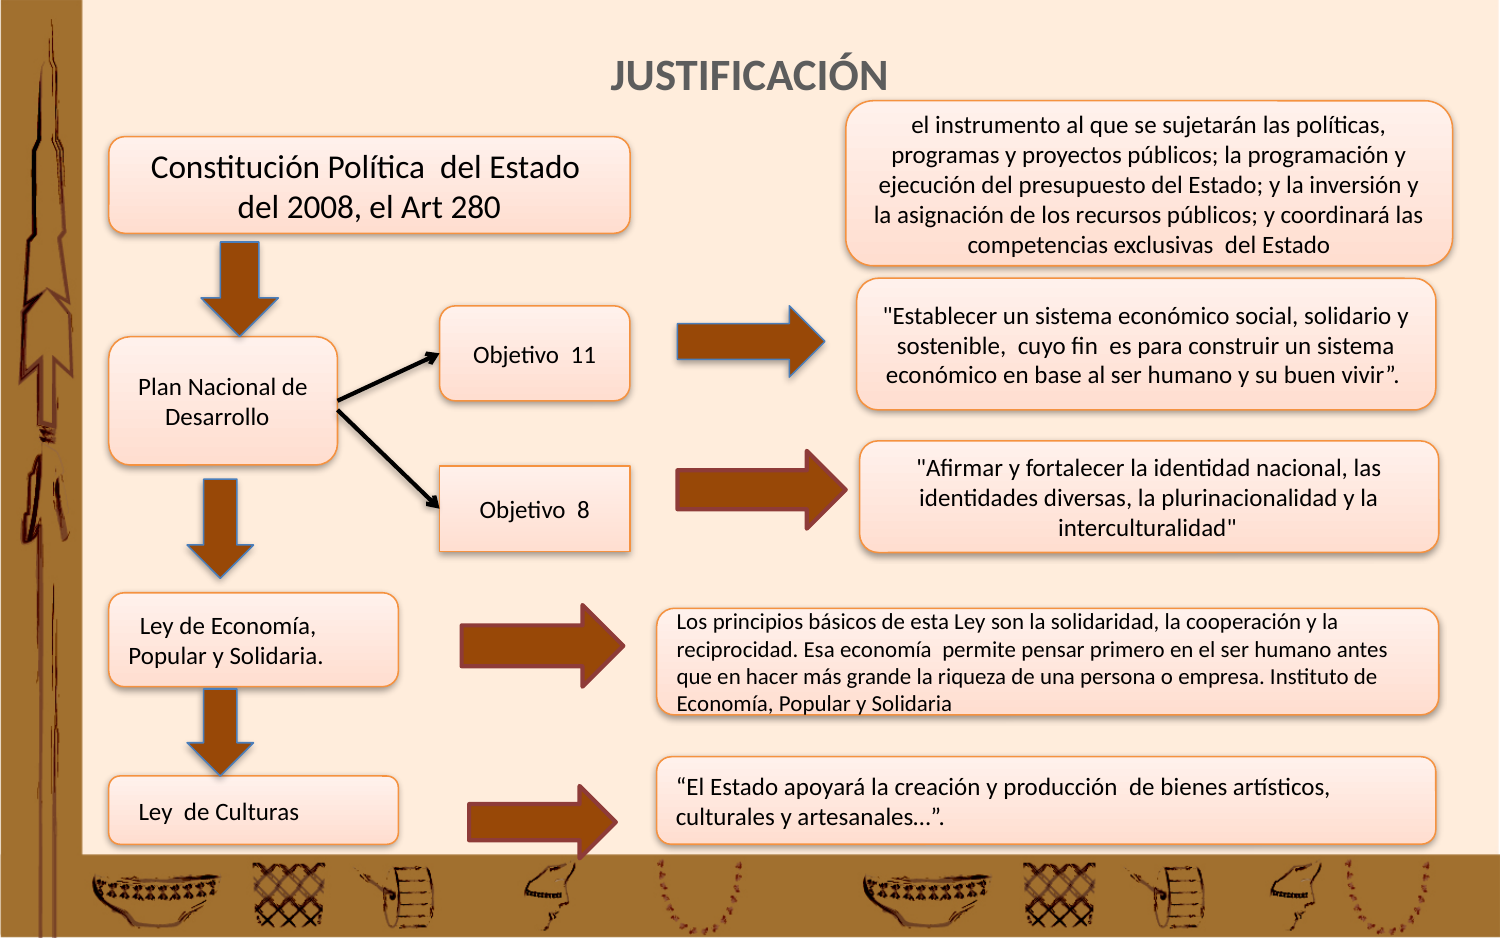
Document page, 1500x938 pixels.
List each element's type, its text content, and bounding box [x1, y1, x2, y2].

text_box Plan Nacional de Desarrollo [107, 335, 338, 466]
text_box [186, 478, 255, 579]
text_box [337, 353, 440, 401]
text_box Ley de Economía, Popular y Solidaria. [107, 591, 400, 688]
picture [0, 0, 1500, 938]
text_box “El Estado apoyará la creación y producción de bienes artísticos, culturales y artesanales…”. [655, 755, 1437, 846]
text_box "Afirmar y fortalecer la identidad nacional, las identidades diversas, la plurinacionalidad y la interculturalidad" [858, 440, 1440, 554]
text_box "Establecer un sistema económico social, solidario y sostenible, cuyo fin es para construir un sistema económico en base al ser humano y su buen vivir”. [855, 277, 1437, 411]
text_box [467, 783, 618, 861]
text_box [675, 448, 848, 531]
text_box [459, 603, 626, 689]
text_box Ley de Culturas [107, 775, 400, 846]
text_box [200, 241, 280, 338]
text_box Objetivo 11 [438, 305, 631, 402]
text_box [186, 688, 255, 777]
text_box el instrumento al que se sujetarán las políticas, programas y proyectos públicos; la programación y ejecución del presupuesto del Estado; y la inversión y la asignación de los recursos públicos; y coordinará las competencias exclusivas del Estado [845, 99, 1454, 267]
title JUSTIFICACIÓN [75, 37, 1425, 107]
list Objetivo 8 [439, 465, 631, 552]
text_box Los principios básicos de esta Ley son la solidaridad, la cooperación y la reciprocidad. Esa economía permite pensar primero en el ser humano antes que en hacer más grande la riqueza de una persona o empresa. Instituto de Economía, Popular y Solidaria [655, 607, 1440, 716]
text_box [337, 409, 440, 509]
text_box Constitución Política del Estado del 2008, el Art 280 [107, 135, 631, 235]
text_box [676, 305, 826, 378]
